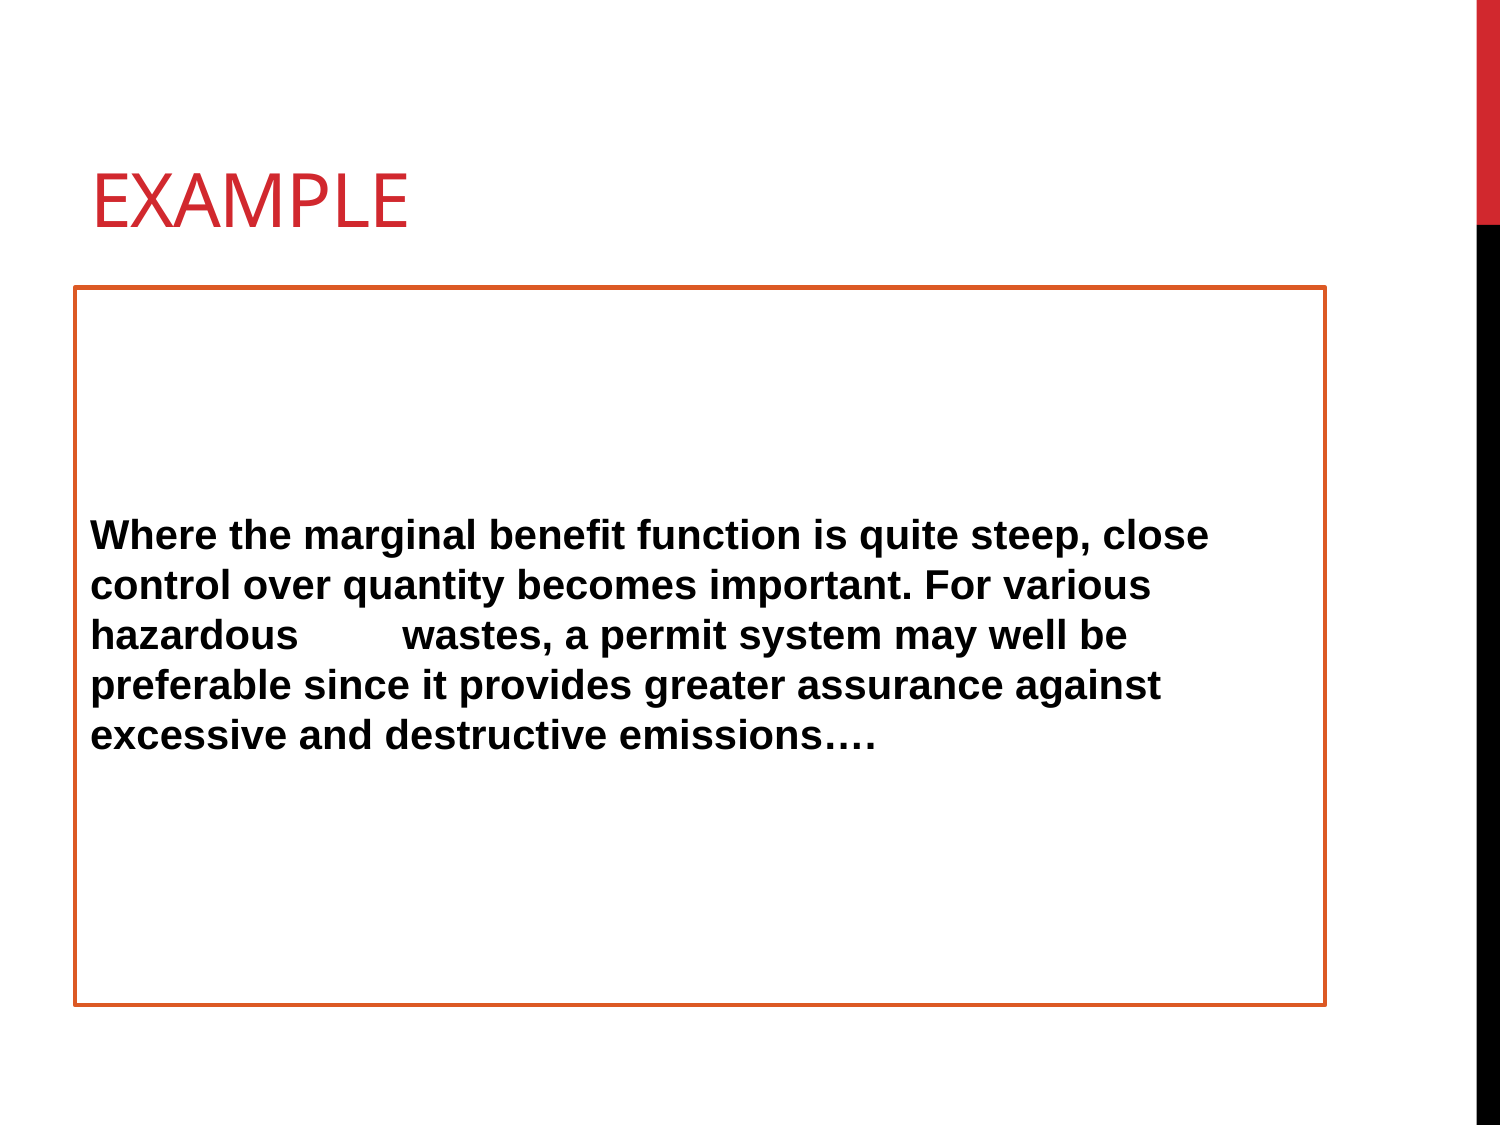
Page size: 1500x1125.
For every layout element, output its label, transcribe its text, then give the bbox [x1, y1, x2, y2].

list Where the marginal benefit function is quite steep, close control over quantity becomes important. For various hazardous wastes, a permit system may well be preferable since it provides greater assurance against excessive and destructive emissions…. [73, 285, 1327, 1007]
title example [75, 25, 1025, 250]
